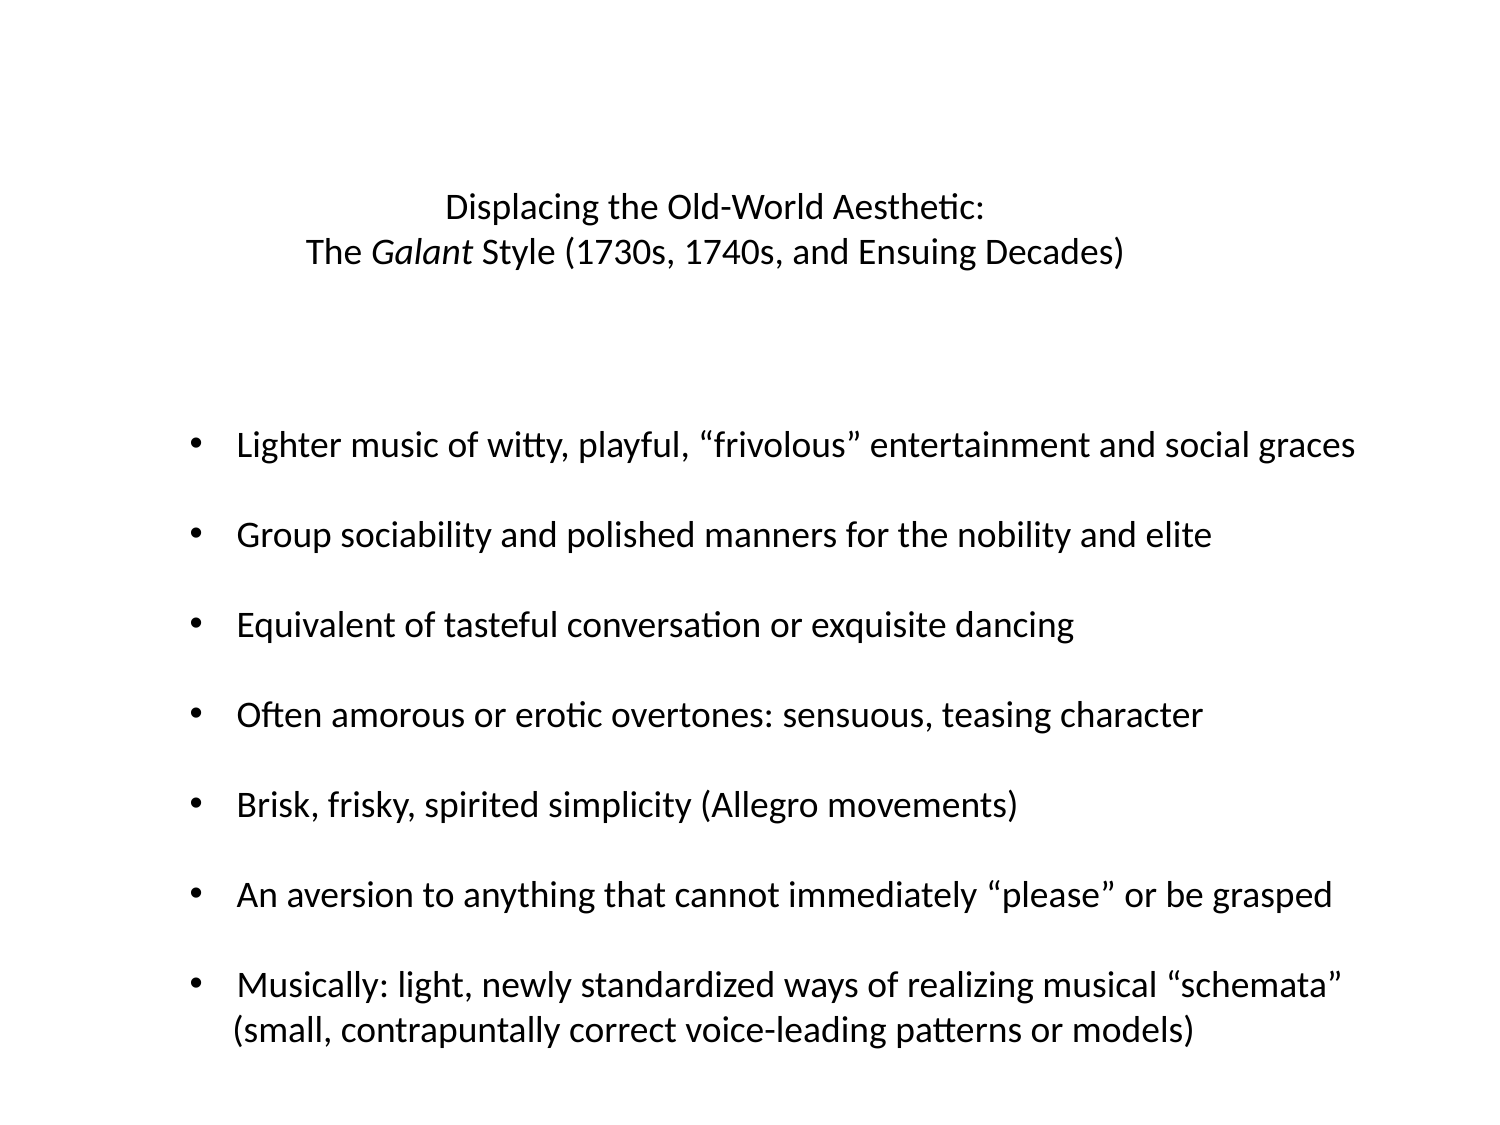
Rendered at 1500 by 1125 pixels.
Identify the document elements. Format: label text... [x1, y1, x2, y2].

text_box Displacing the Old-World Aesthetic: The Galant Style (1730s, 1740s, and Ensuing Decades) [278, 174, 1153, 280]
text_box Lighter music of witty, playful, “frivolous” entertainment and social graces Group sociability and polished manners for the nobility and elite Equivalent of tasteful conversation or exquisite dancing Often amorous or erotic overtones: sensuous, teasing character Brisk, frisky, spirited simplicity (Allegro movements) An aversion to anything that cannot immediately “please” or be grasped Musically: light, newly standardized ways of realizing musical “schemata” (small, contrapuntally correct voice-leading patterns or models) [174, 412, 1388, 1058]
